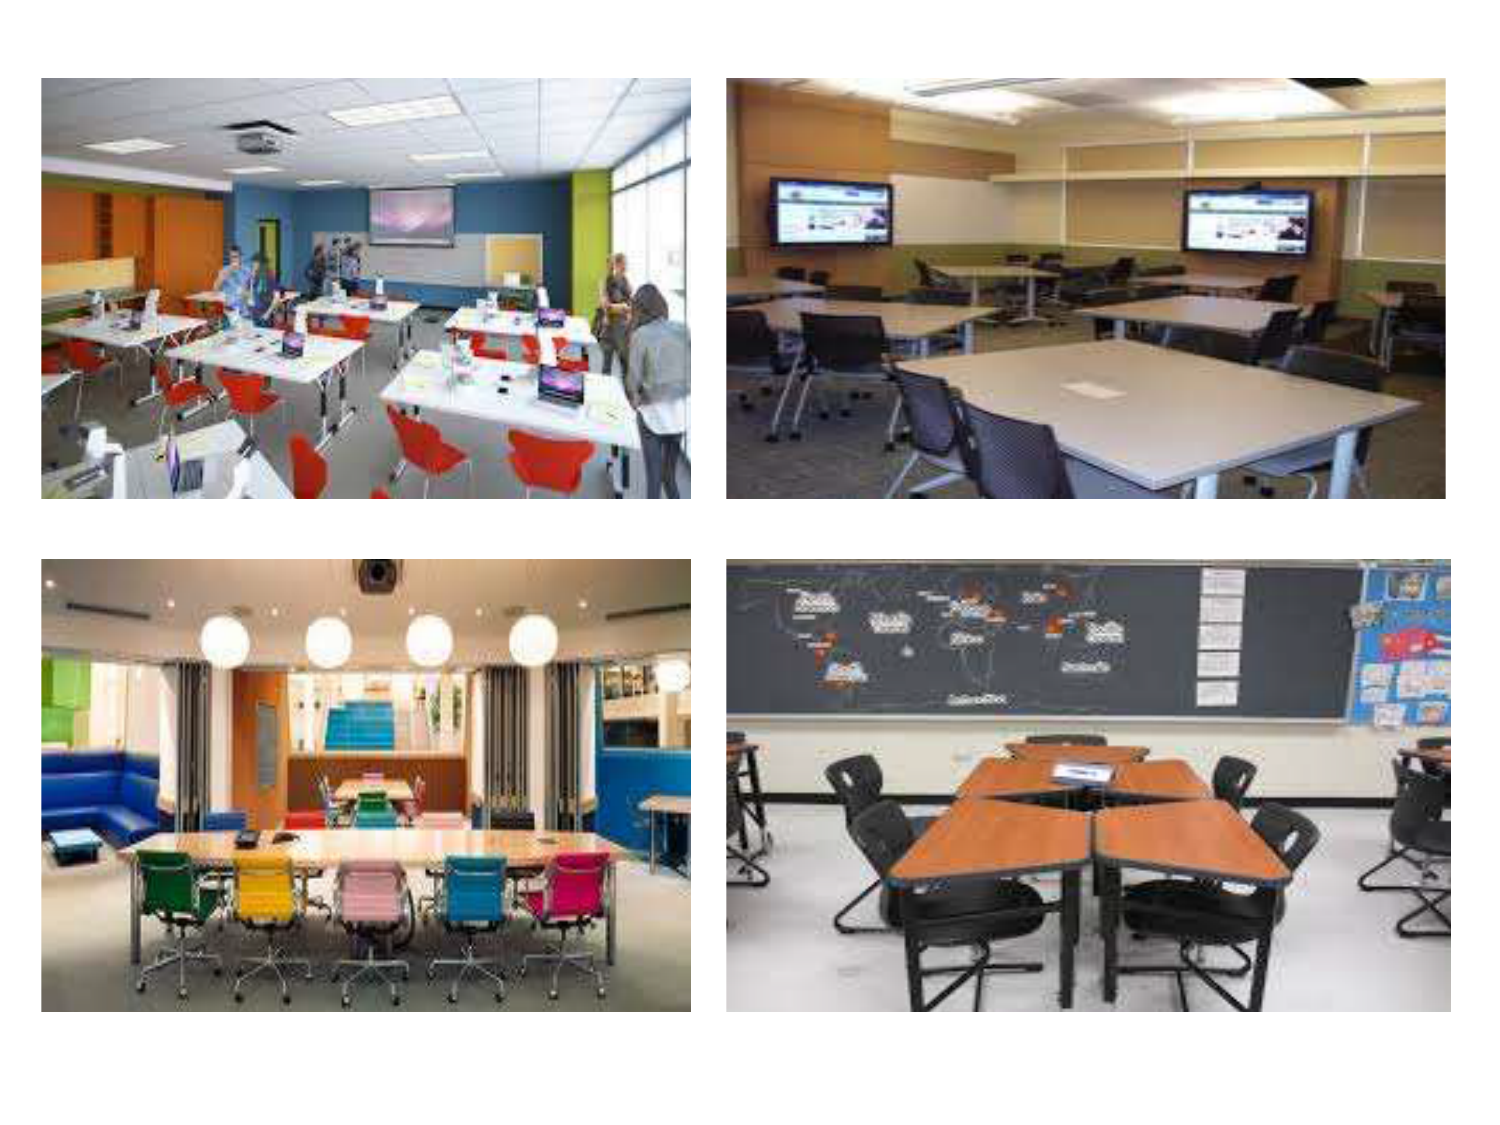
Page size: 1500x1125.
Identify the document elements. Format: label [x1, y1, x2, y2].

picture [726, 559, 1452, 1012]
picture [41, 77, 692, 499]
picture [726, 77, 1446, 499]
picture [41, 559, 692, 1012]
